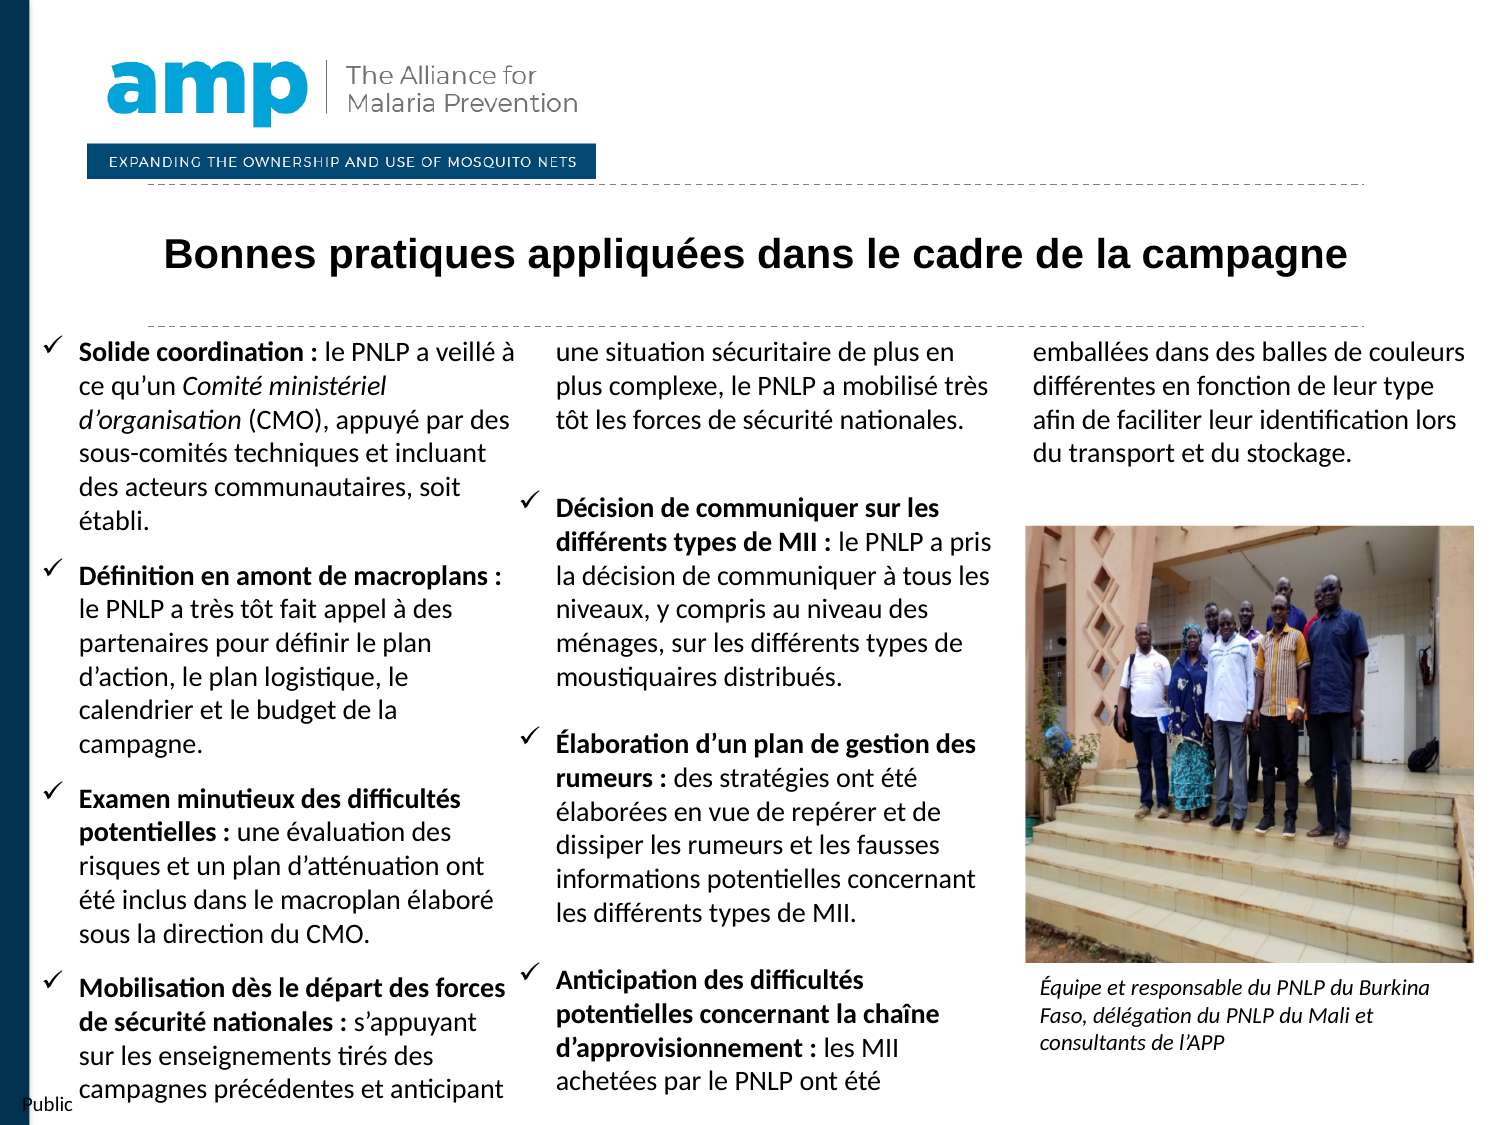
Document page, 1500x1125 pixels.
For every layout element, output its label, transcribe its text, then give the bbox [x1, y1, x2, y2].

picture [1024, 524, 1474, 963]
text_box Équipe et responsable du PNLP du Burkina Faso, délégation du PNLP du Mali et consultants de l’APP [1025, 970, 1474, 1063]
title Bonnes pratiques appliquées dans le cadre de la campagne [148, 181, 1366, 324]
picture [87, 28, 656, 179]
text_box Solide coordination : le PNLP a veillé à ce qu’un Comité ministériel d’organisation (CMO), appuyé par des sous-comités techniques et incluant des acteurs communautaires, soit établi. Définition en amont de macroplans : le PNLP a très tôt fait appel à des partenaires pour définir le plan d’action, le plan logistique, le calendrier et le budget de la campagne. Examen minutieux des difficultés potentielles : une évaluation des risques et un plan d’atténuation ont été inclus dans le macroplan élaboré sous la direction du CMO. Mobilisation dès le départ des forces de sécurité nationales : s’appuyant sur les enseignements tirés des campagnes précédentes et anticipant une situation sécuritaire de plus en plus complexe, le PNLP a mobilisé très tôt les forces de sécurité nationales. Décision de communiquer sur les différents types de MII : le PNLP a pris la décision de communiquer à tous les niveaux, y compris au niveau des ménages, sur les différents types de moustiquaires distribués. Élaboration d’un plan de gestion des rumeurs : des stratégies ont été élaborées en vue de repérer et de dissiper les rumeurs et les fausses informations potentielles concernant les différents types de MII. Anticipation des difficultés potentielles concernant la chaîne d’approvisionnement : les MII achetées par le PNLP ont été emballées dans des balles de couleurs différentes en fonction de leur type afin de faciliter leur identification lors du transport et du stockage. [26, 326, 1488, 1113]
